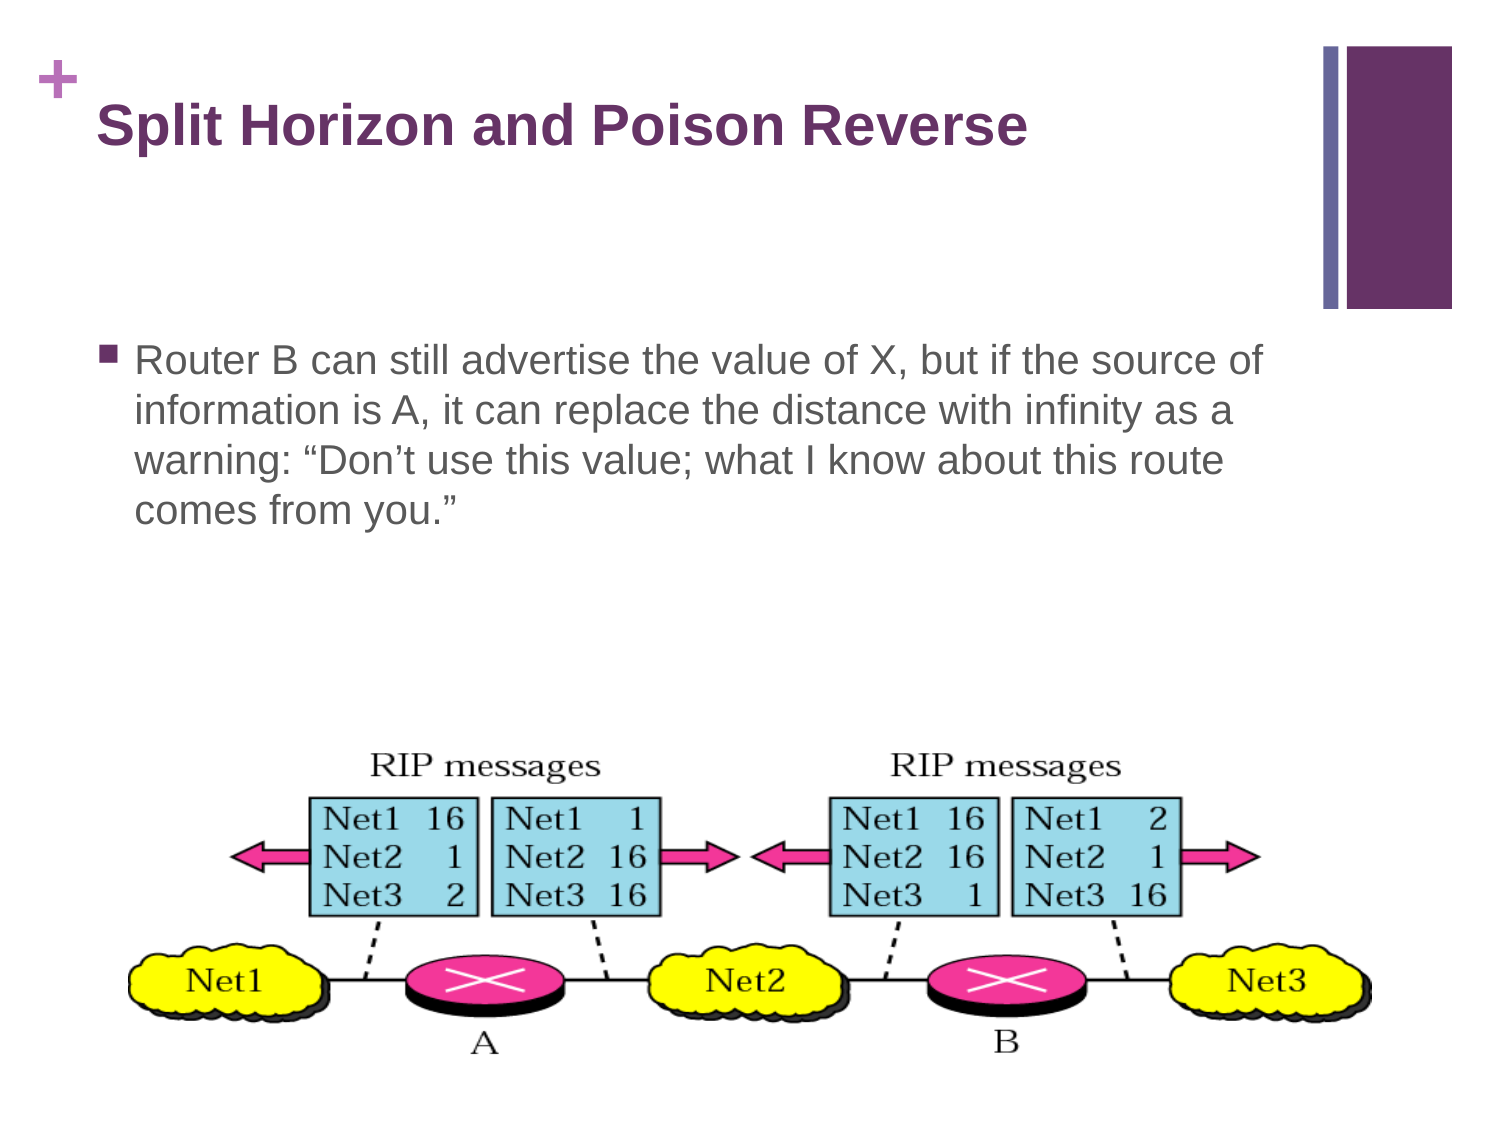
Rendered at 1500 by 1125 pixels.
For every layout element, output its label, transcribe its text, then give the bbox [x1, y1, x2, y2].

title Split Horizon and Poison Reverse [81, 79, 1322, 263]
list Router B can still advertise the value of X, but if the source of information is A, it can replace the distance with infinity as a warning: “Don’t use this value; what I know about this route comes from you.” [81, 324, 1322, 1005]
picture [128, 746, 1372, 1063]
